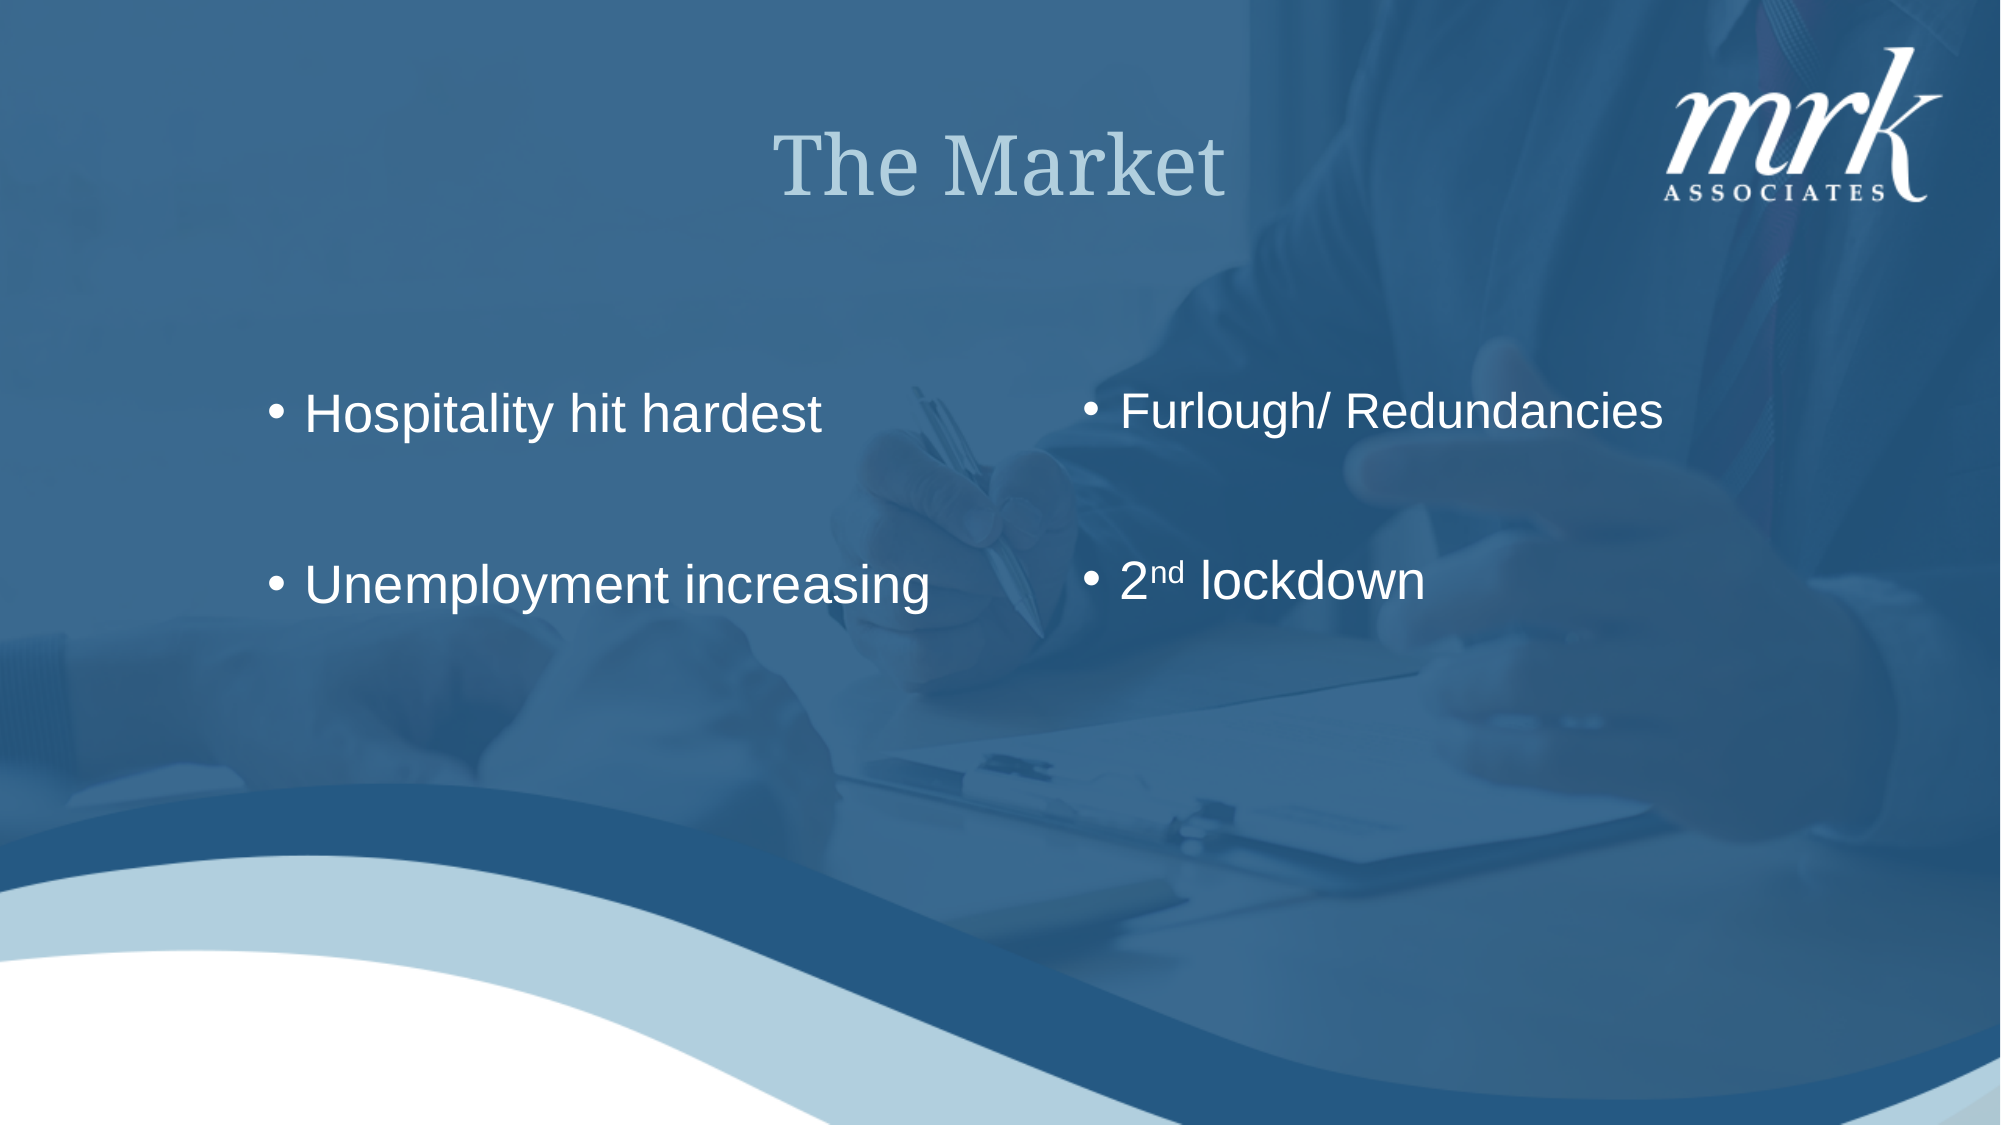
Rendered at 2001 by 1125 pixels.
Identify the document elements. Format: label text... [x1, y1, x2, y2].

picture [0, 0, 2001, 1125]
title The Market [137, 59, 1863, 278]
text_box Furlough/ Redundancies 2nd lockdown [1067, 370, 1780, 1085]
list Hospitality hit hardest Unemployment increasing [252, 370, 965, 1085]
